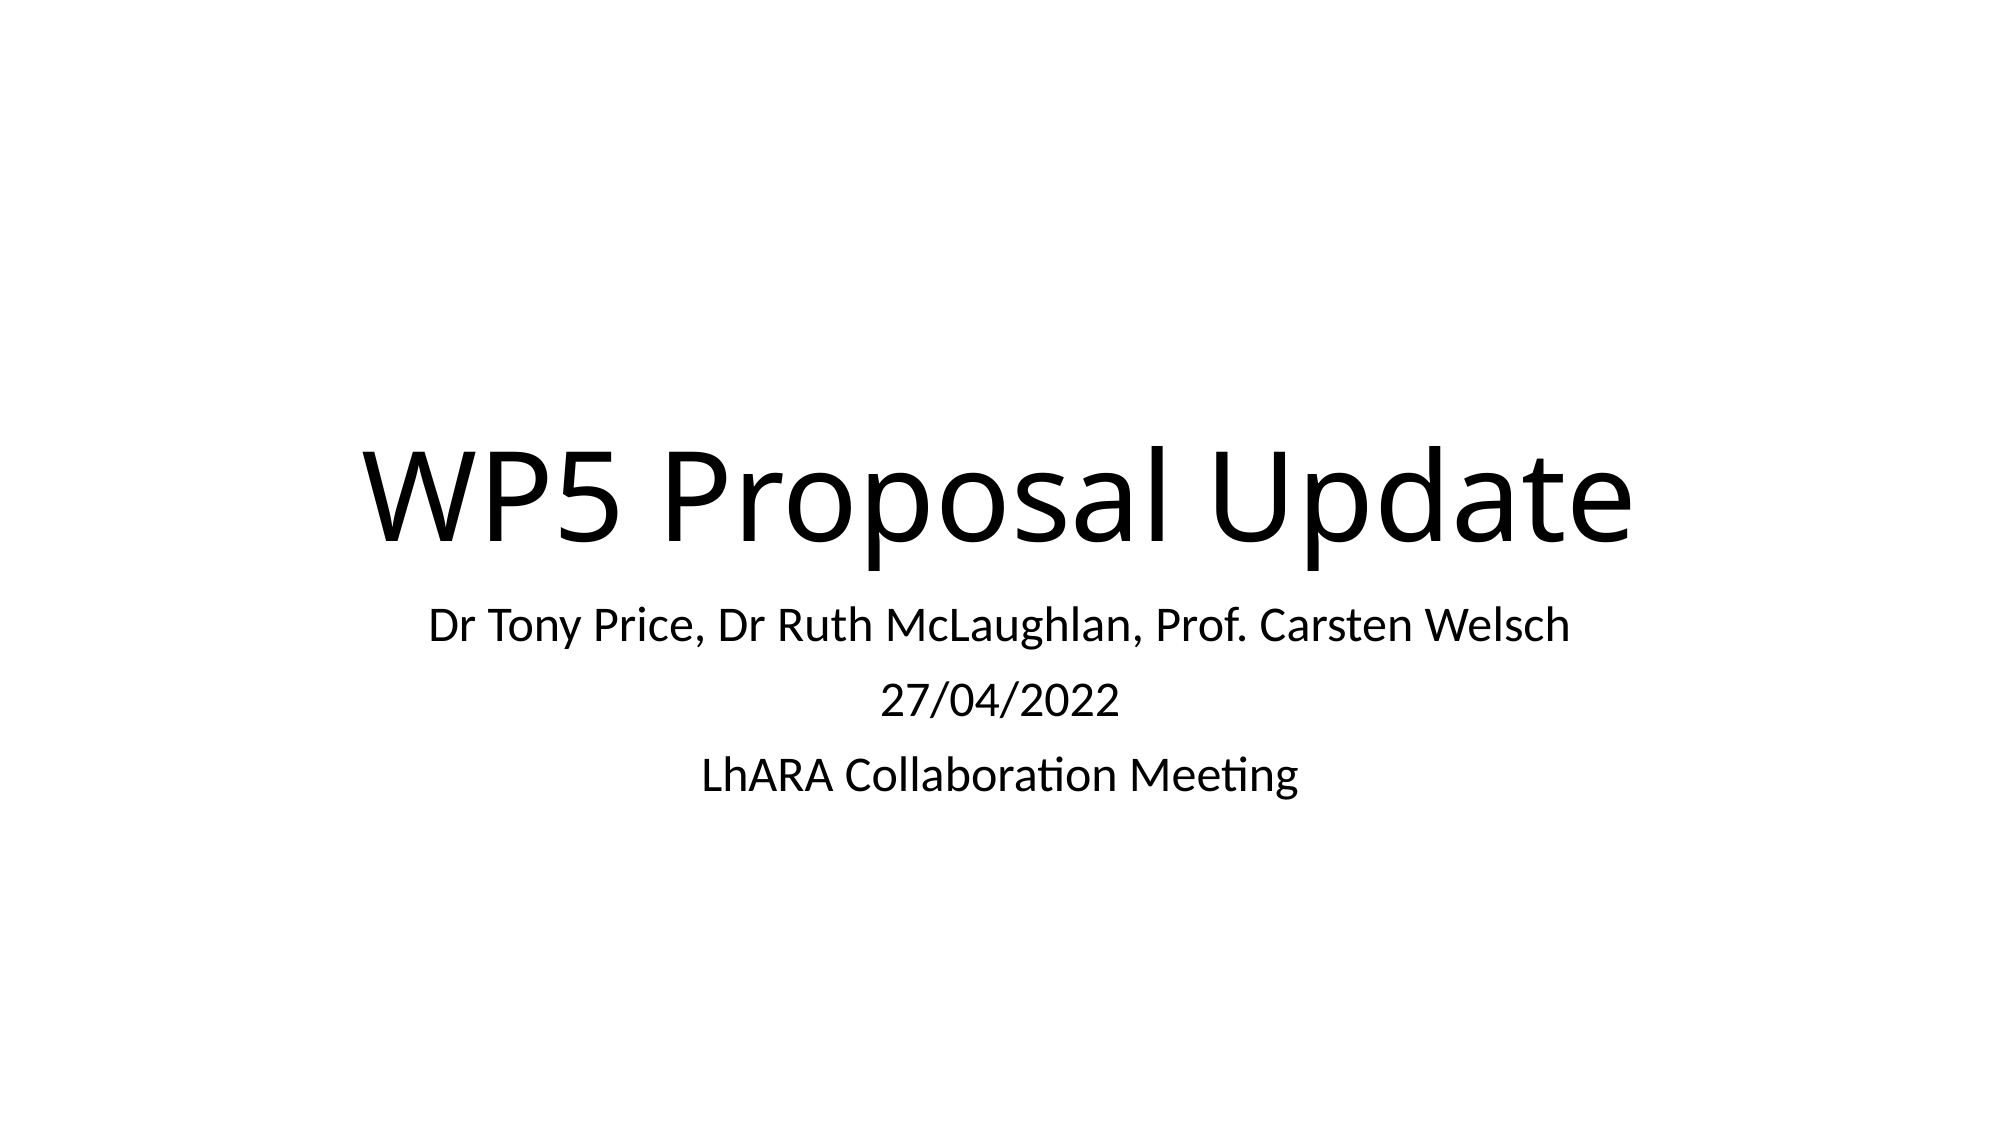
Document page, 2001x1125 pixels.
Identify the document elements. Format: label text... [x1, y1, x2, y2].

title WP5 Proposal Update [249, 184, 1750, 576]
subtitle Dr Tony Price, Dr Ruth McLaughlan, Prof. Carsten Welsch 27/04/2022 LhARA Collaboration Meeting [249, 590, 1750, 863]
